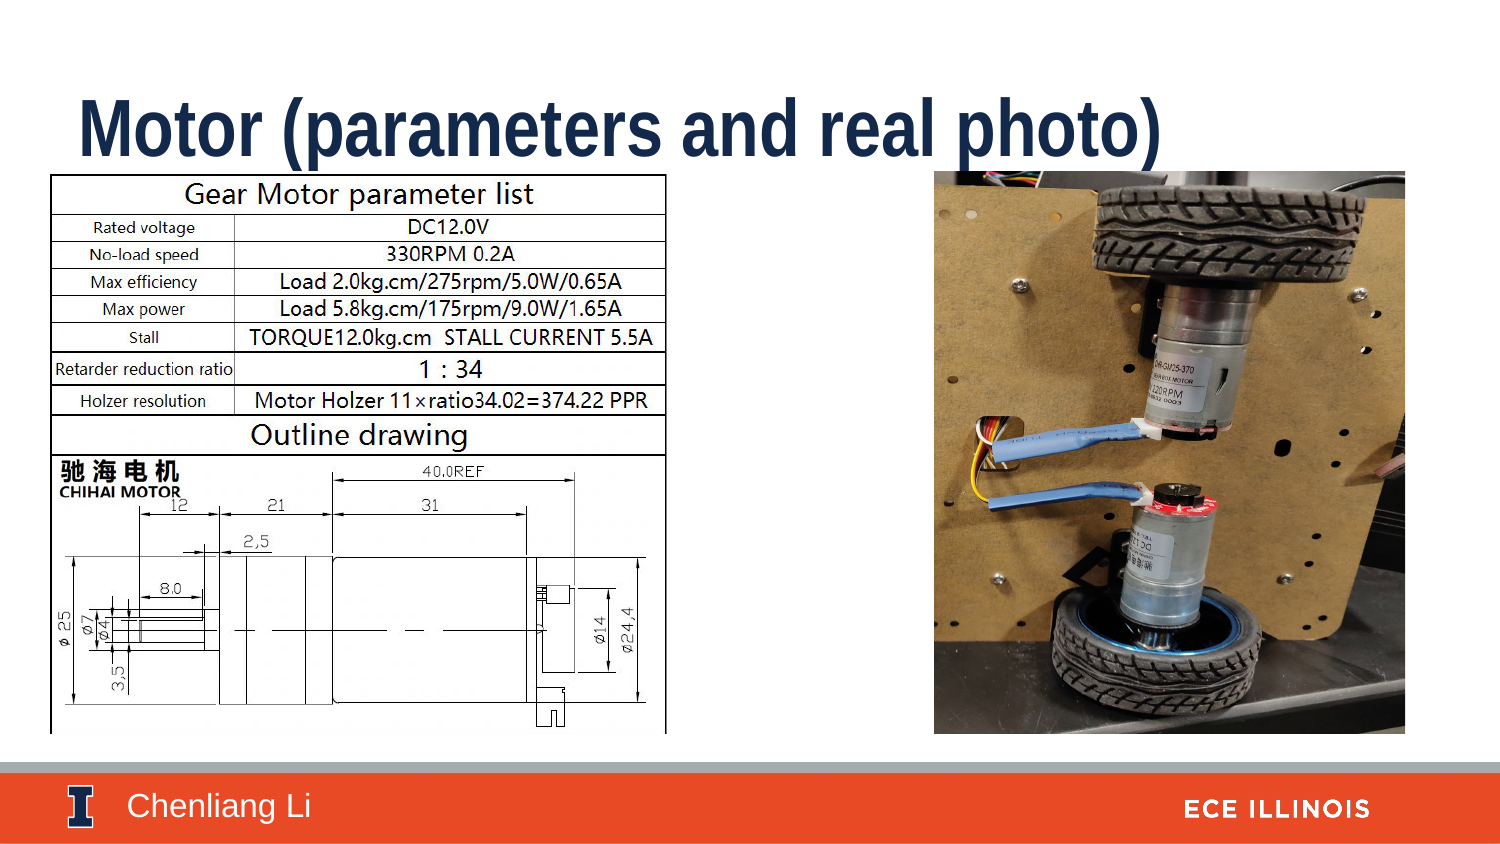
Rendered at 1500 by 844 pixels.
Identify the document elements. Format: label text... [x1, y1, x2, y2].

list Motor (parameters and real photo) [66, 68, 1438, 148]
picture [1185, 799, 1369, 818]
picture [49, 170, 667, 734]
picture [933, 170, 1406, 734]
picture [0, 762, 114, 832]
picture [549, 762, 1500, 790]
text_box Chenliang Li [114, 744, 549, 844]
